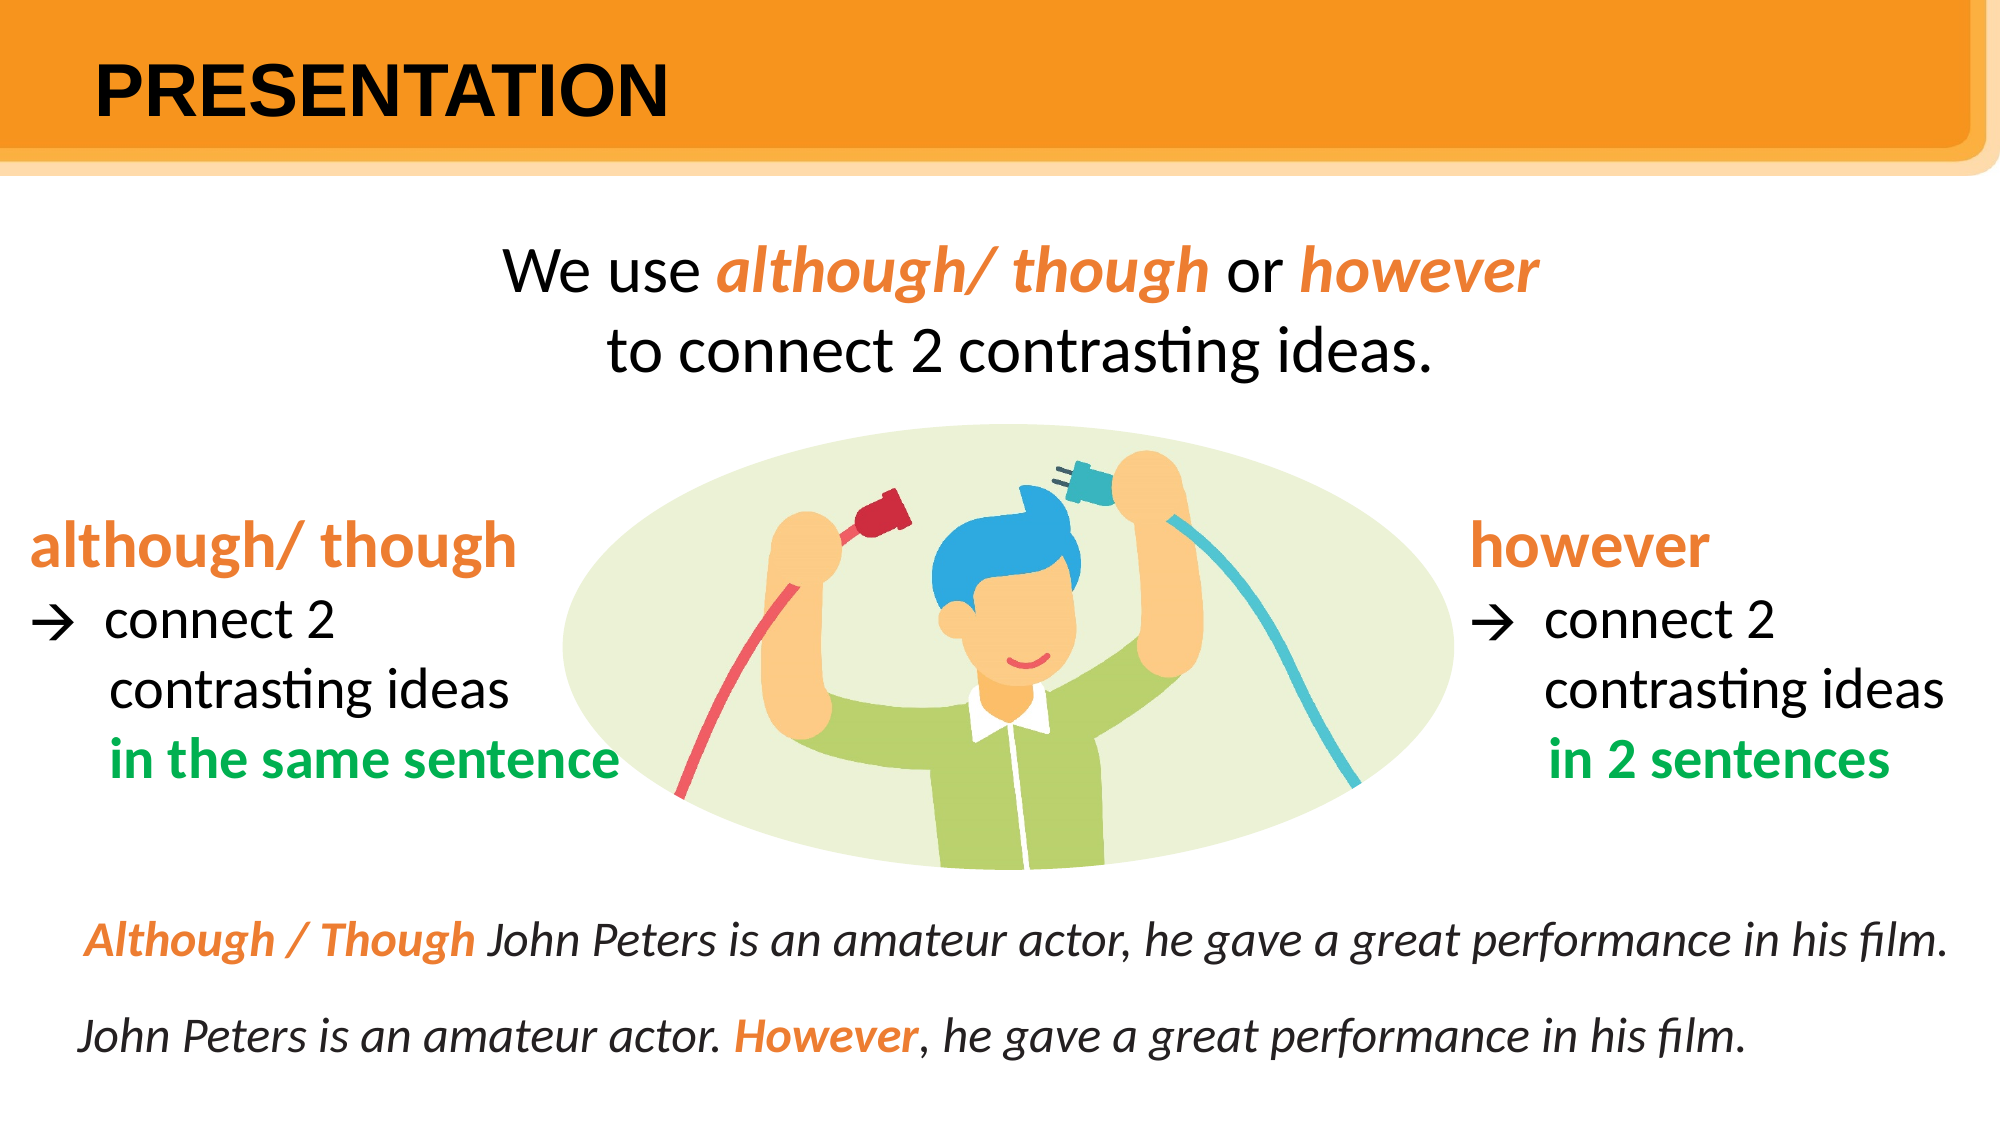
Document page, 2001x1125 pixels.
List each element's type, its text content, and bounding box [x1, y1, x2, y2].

text_box Although / Though John Peters is an amateur actor, he gave a great performance in his film. [69, 898, 1973, 974]
picture [0, 0, 2000, 177]
text_box however connect 2 contrasting ideas in 2 sentences [1459, 492, 1989, 798]
text_box although/ though connect 2 contrasting ideas in the same sentence [14, 492, 557, 798]
text_box We use although/ though or however to connect 2 contrasting ideas. [466, 218, 1576, 394]
text_box John Peters is an amateur actor. However, he gave a great performance in his film. [62, 994, 1901, 1070]
picture [562, 423, 1455, 871]
